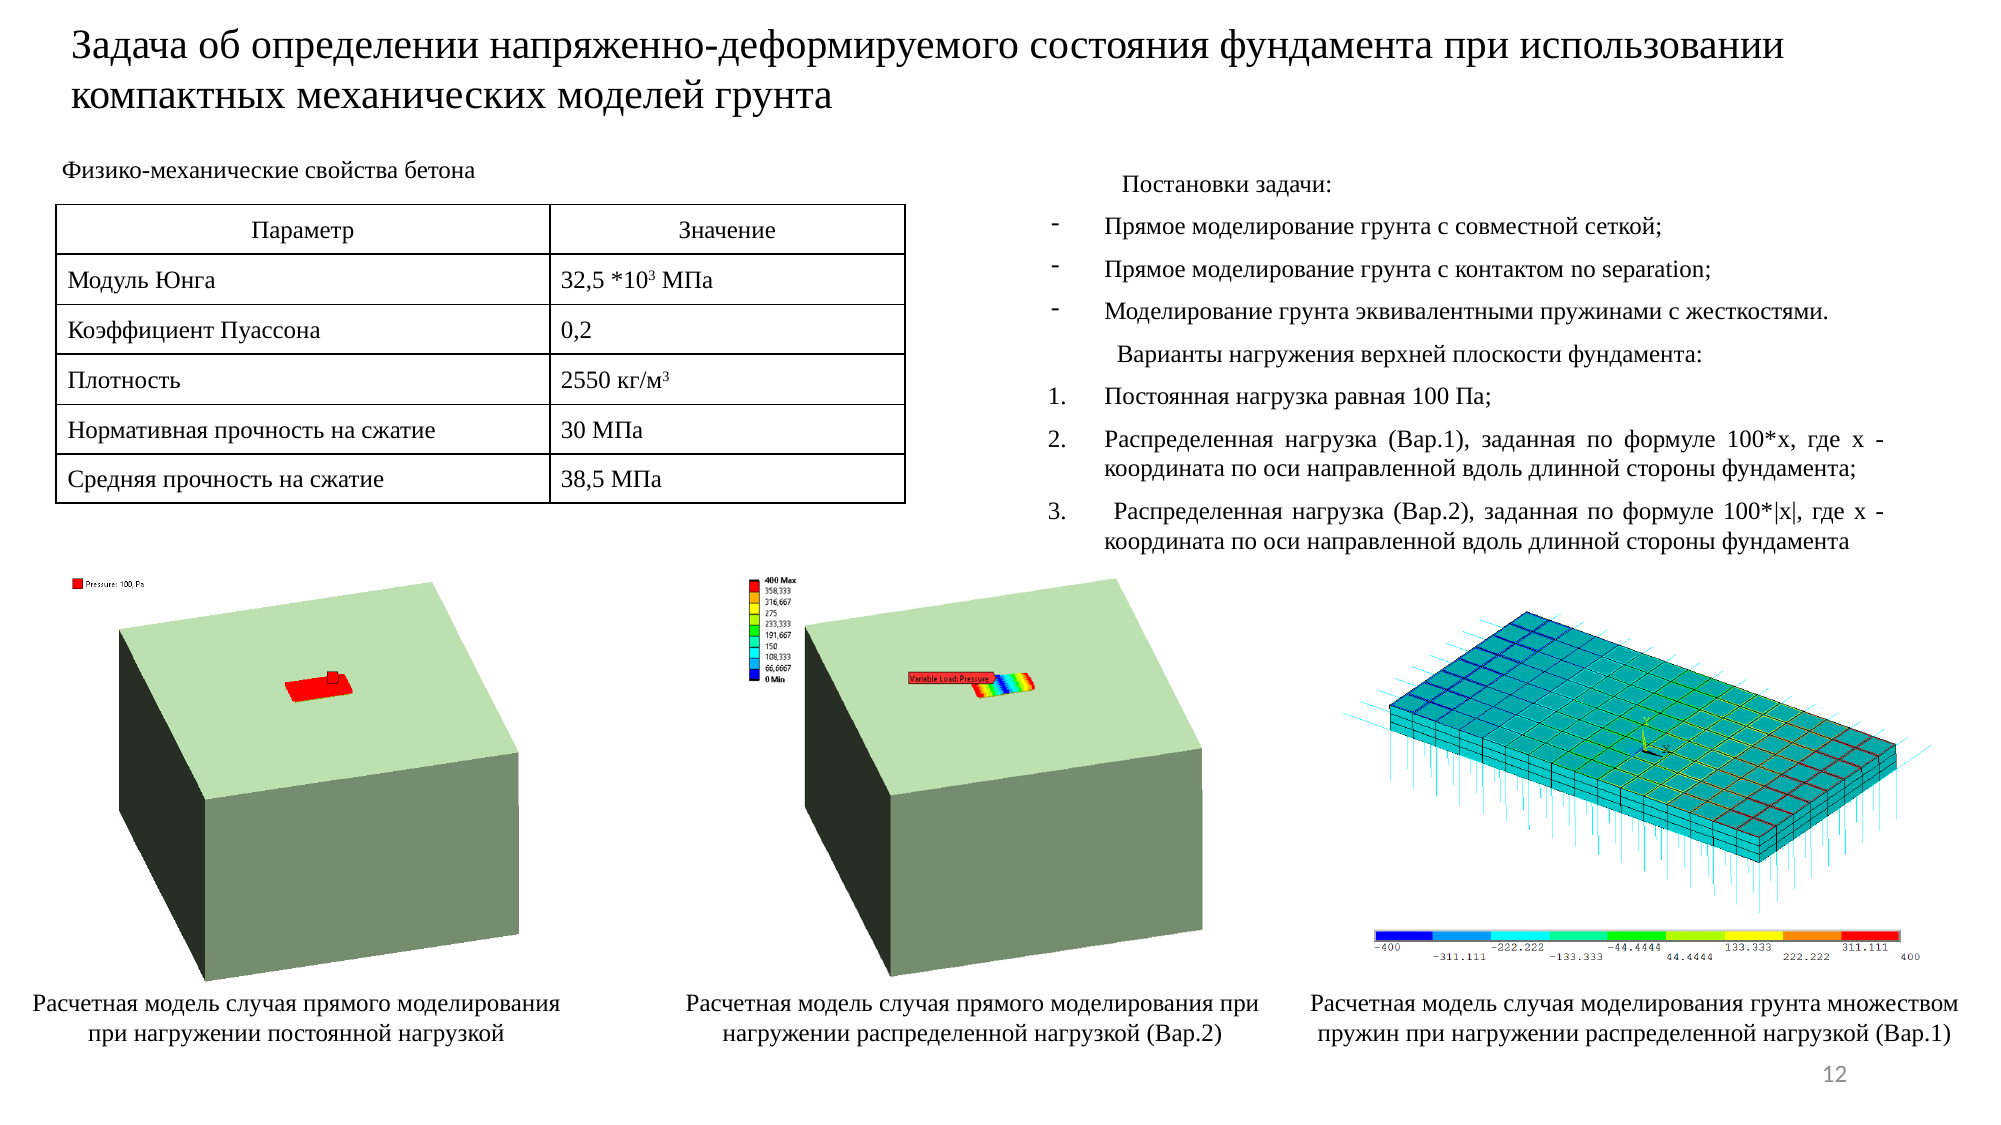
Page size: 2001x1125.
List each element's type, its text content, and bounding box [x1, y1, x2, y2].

table_cell Плотность [57, 355, 549, 404]
text_box Задача об определении напряженно-деформируемого состояния фундамента при использовании компактных механических моделей грунта [56, 9, 1889, 124]
table_cell Нормативная прочность на сжатие [57, 405, 549, 453]
table_cell 38,5 МПа [551, 455, 904, 502]
picture [69, 573, 524, 988]
table_cell 30 МПа [551, 405, 904, 453]
table_cell Модуль Юнга [57, 255, 549, 304]
text_box Постановки задачи: Прямое моделирование грунта с совместной сеткой; Прямое моделирование грунта с контактом no separation; Моделирование грунта эквивалентными пружинами с жесткостями. Варианты нагружения верхней плоскости фундамента: Постоянная нагрузка равная 100 Па; Распределенная нагрузка (Вар.1), заданная по формуле 100*x, где x - координата по оси направленной вдоль длинной стороны фундамента; Распределенная нагрузка (Вар.2), заданная по формуле 100*|x|, где x - координата по оси направленной вдоль длинной стороны фундамента [1033, 159, 1899, 562]
slide_number 12 [1412, 1054, 1863, 1103]
table_header Параметр [57, 205, 549, 253]
text_box Расчетная модель случая моделирования грунта множеством пружин при нагружении распределенной нагрузкой (Вар.1) [1289, 979, 1980, 1054]
table_cell 32,5 *103 МПа [551, 255, 904, 304]
table_cell Средняя прочность на сжатие [57, 455, 549, 502]
text_box Расчетная модель случая прямого моделирования при нагружении распределенной нагрузкой (Вар.2) [665, 979, 1280, 1054]
text_box Физико-механические свойства бетона [0, 146, 732, 192]
picture [746, 572, 1209, 980]
picture [1329, 596, 1933, 966]
table_cell 2550 кг/м3 [551, 355, 904, 404]
table_cell Коэффициент Пуассона [57, 305, 549, 353]
text_box Расчетная модель случая прямого моделирования при нагружении постоянной нагрузкой [15, 979, 578, 1054]
table_cell 0,2 [551, 305, 904, 353]
table_header Значение [551, 205, 904, 253]
